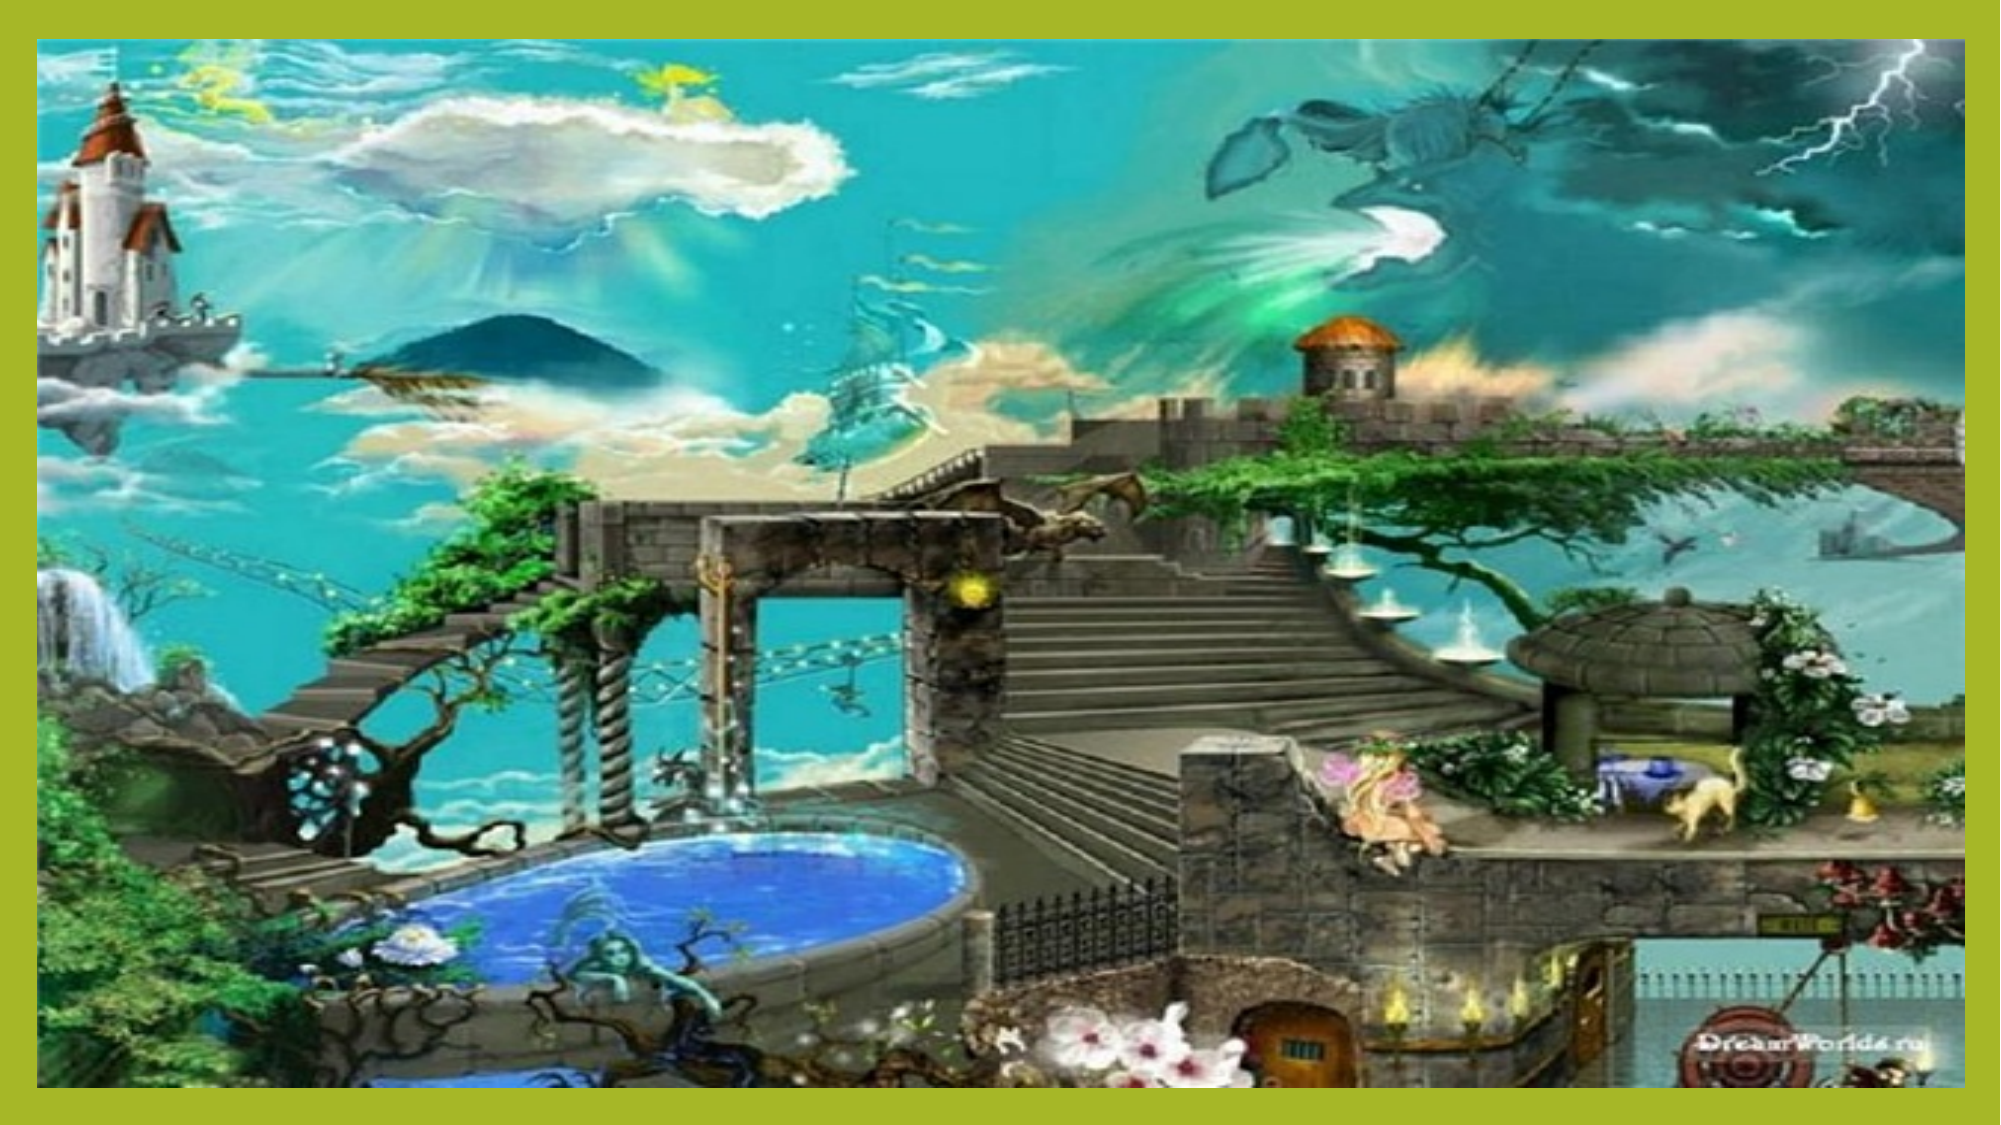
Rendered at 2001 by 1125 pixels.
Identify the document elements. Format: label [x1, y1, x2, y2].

list [36, 38, 1965, 1088]
